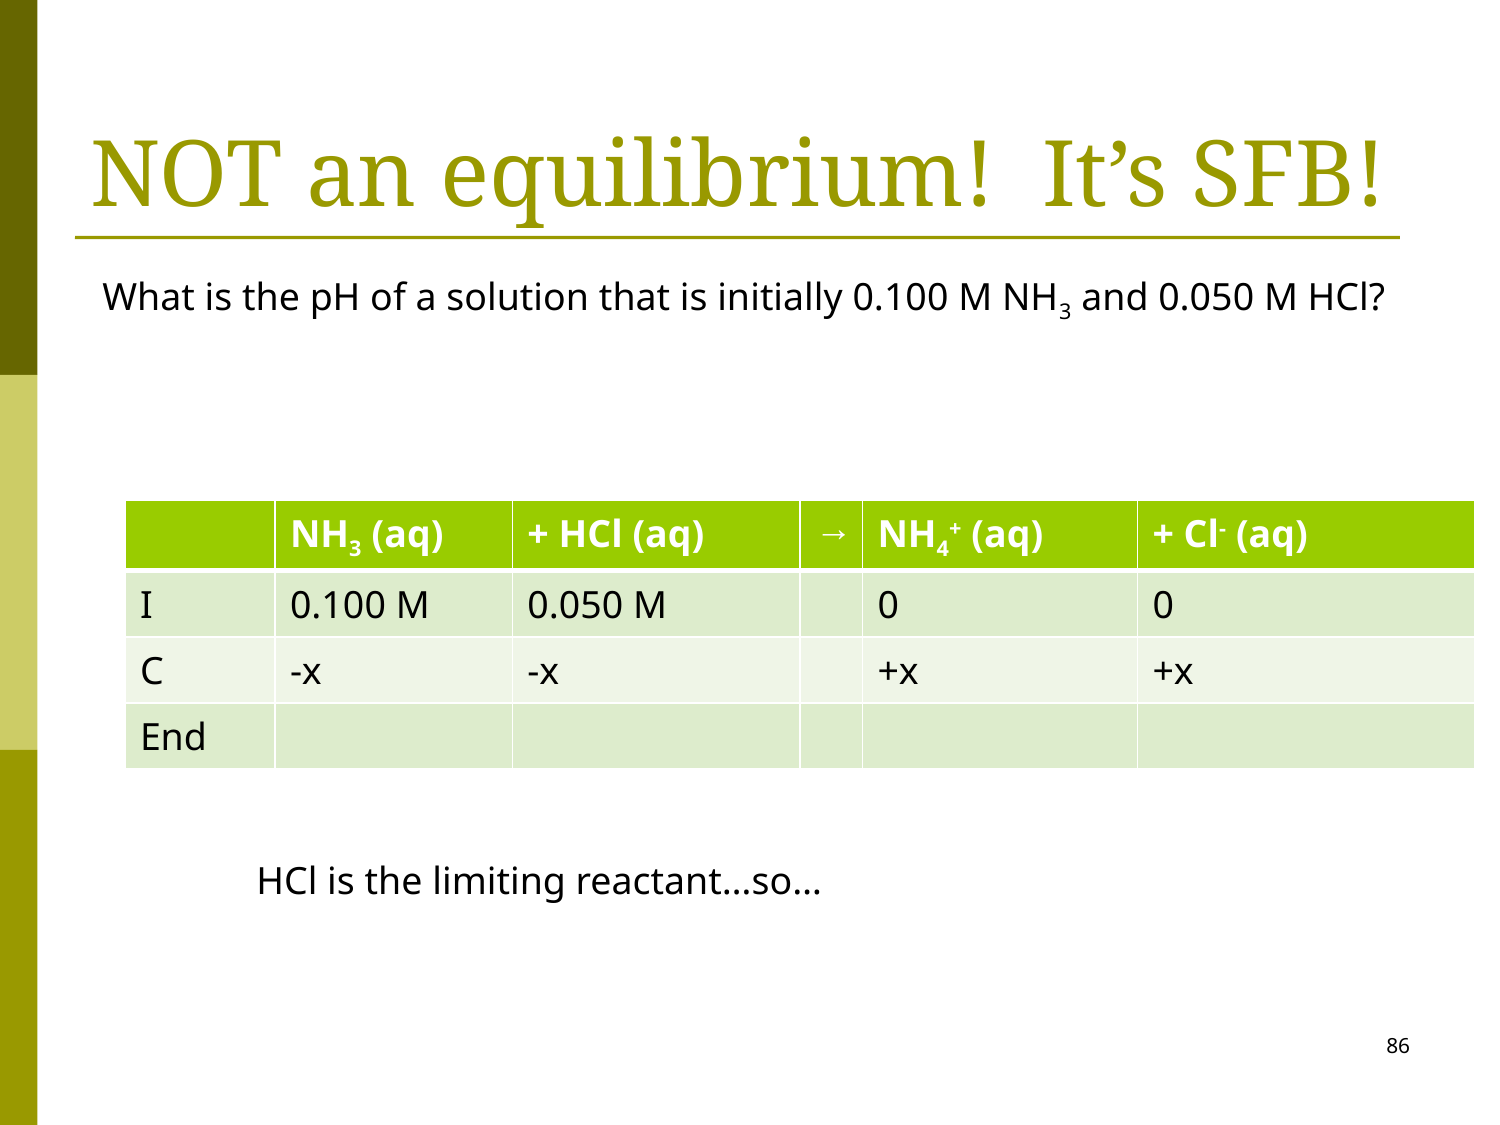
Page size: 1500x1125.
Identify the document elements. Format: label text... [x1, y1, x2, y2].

table_cell [863, 704, 1137, 768]
table_cell [801, 704, 862, 768]
table_cell -x [513, 638, 799, 702]
text_box What is the pH of a solution that is initially 0.100 M NH3 and 0.050 M HCl? [87, 265, 1425, 332]
table_cell 0 [863, 573, 1137, 636]
table_cell [513, 704, 799, 768]
slide_number 86 [1074, 1025, 1425, 1100]
table_cell I [126, 573, 274, 636]
table_header NH4+ (aq) [863, 501, 1137, 568]
table_cell [1138, 704, 1474, 768]
table_cell [801, 638, 862, 702]
table_header → [801, 501, 862, 568]
table_cell 0.100 M [276, 573, 512, 636]
table_cell C [126, 638, 274, 702]
table_header [126, 501, 274, 568]
table_header NH3 (aq) [276, 501, 512, 568]
table_cell +x [1138, 638, 1474, 702]
table_cell 0.050 M [513, 573, 799, 636]
table_cell [276, 704, 512, 768]
table_cell 0 [1138, 573, 1474, 636]
table_cell -x [276, 638, 512, 702]
table_cell +x [863, 638, 1137, 702]
table_cell End [126, 704, 274, 768]
title NOT an equilibrium! It’s SFB! [75, 45, 1425, 233]
text_box HCl is the limiting reactant…so… [241, 849, 838, 910]
table_header + Cl- (aq) [1138, 501, 1474, 568]
table_header + HCl (aq) [513, 501, 799, 568]
table_cell [801, 573, 862, 636]
